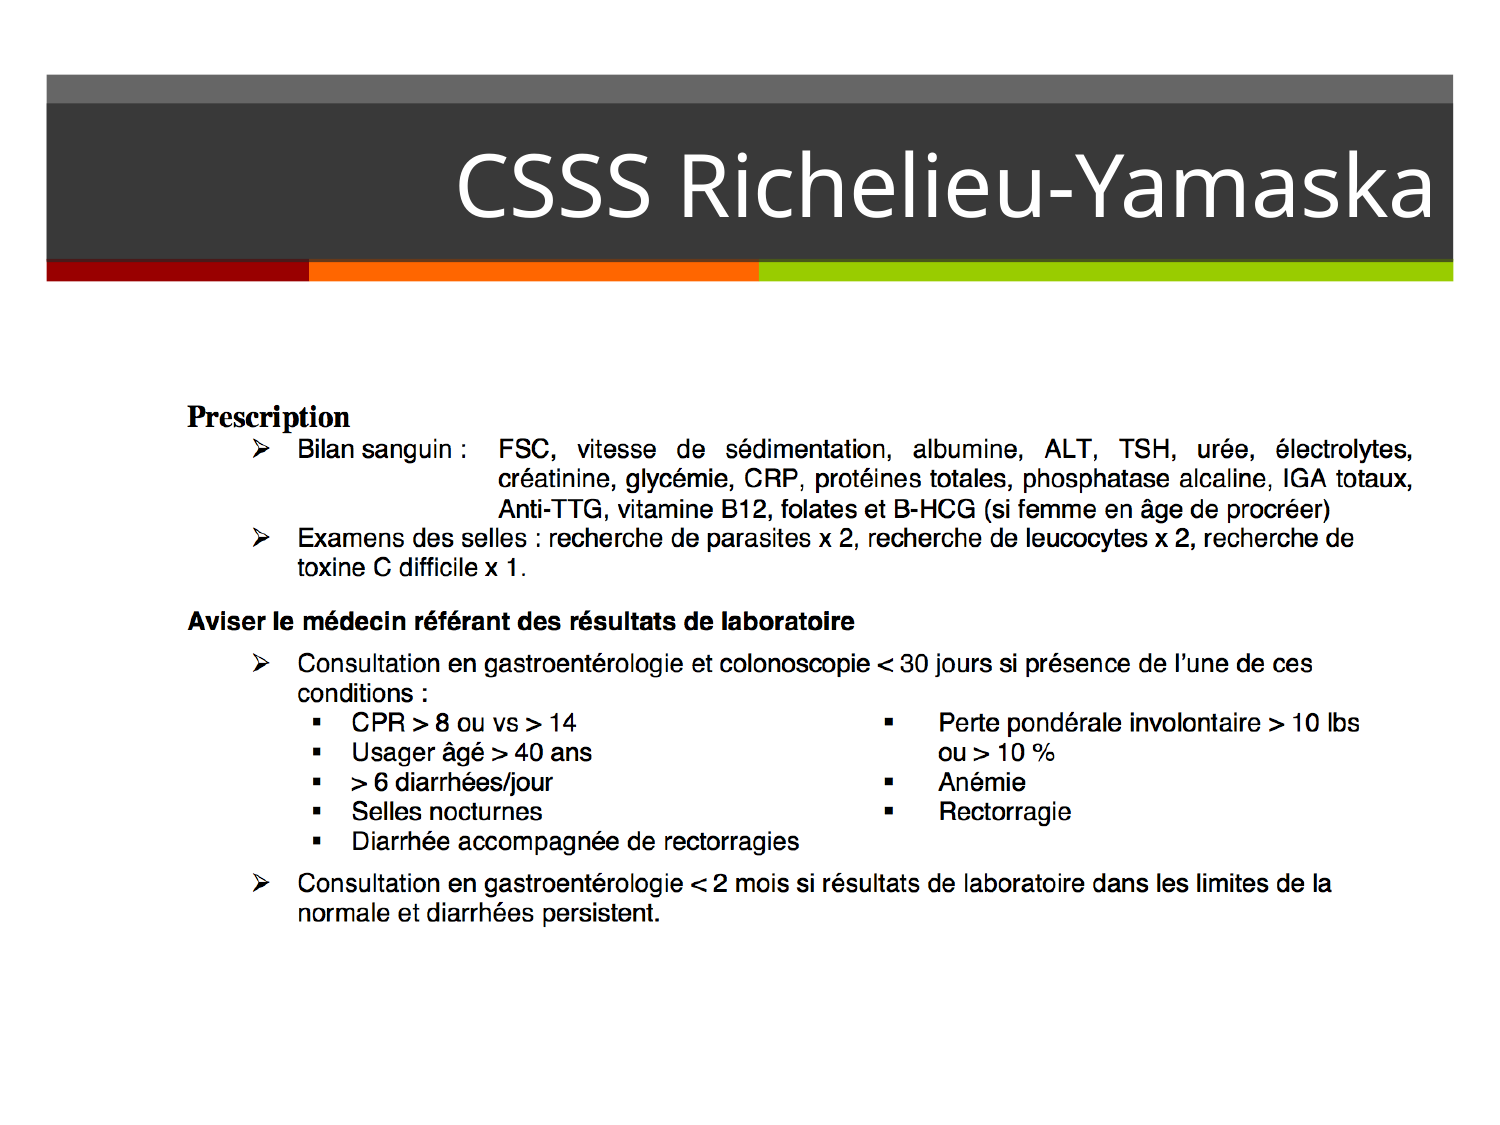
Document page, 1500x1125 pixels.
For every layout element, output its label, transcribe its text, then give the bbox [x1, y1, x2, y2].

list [156, 307, 1454, 1040]
title CSSS Richelieu-Yamaska [46, 103, 1454, 263]
